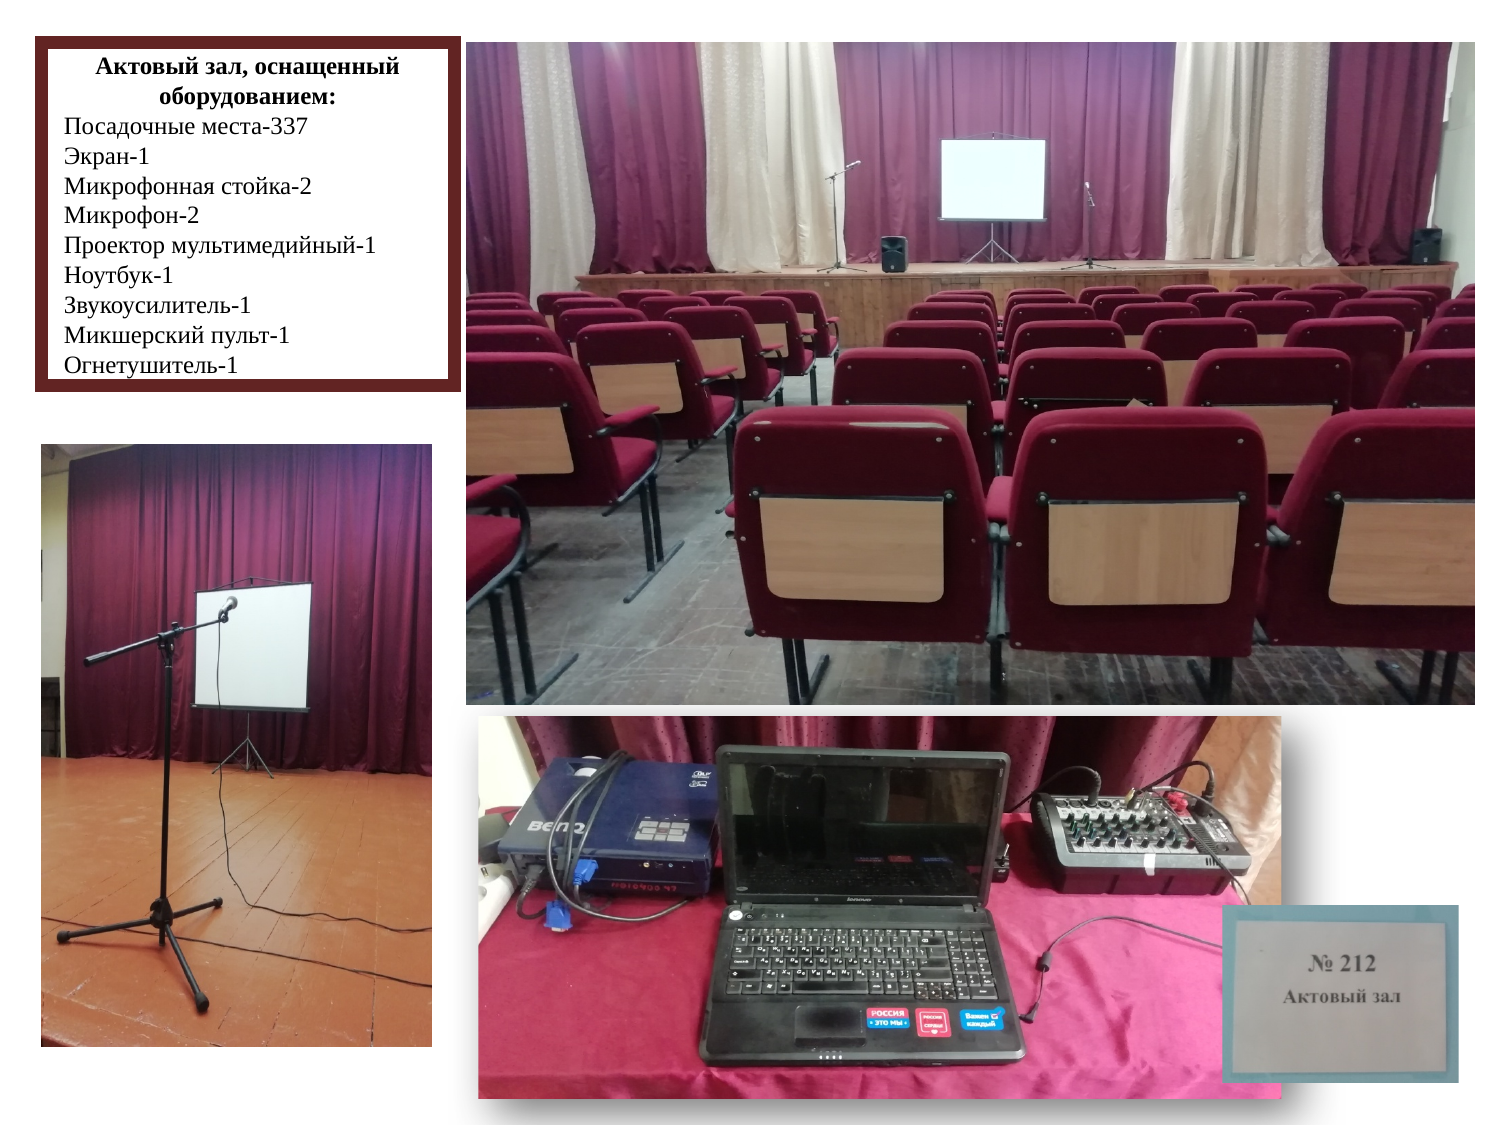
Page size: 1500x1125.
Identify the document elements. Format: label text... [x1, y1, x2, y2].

picture [477, 715, 1459, 1099]
text_box Актовый зал, оснащенный оборудованием: Посадочные места-337 Экран-1 Микрофонная стойка-2 Микрофон-2 Проектор мультимедийный-1 Ноутбук-1 Звукоусилитель-1 Микшерский пульт-1 Огнетушитель-1 [41, 42, 455, 386]
picture [41, 444, 432, 1048]
picture [466, 42, 1475, 705]
